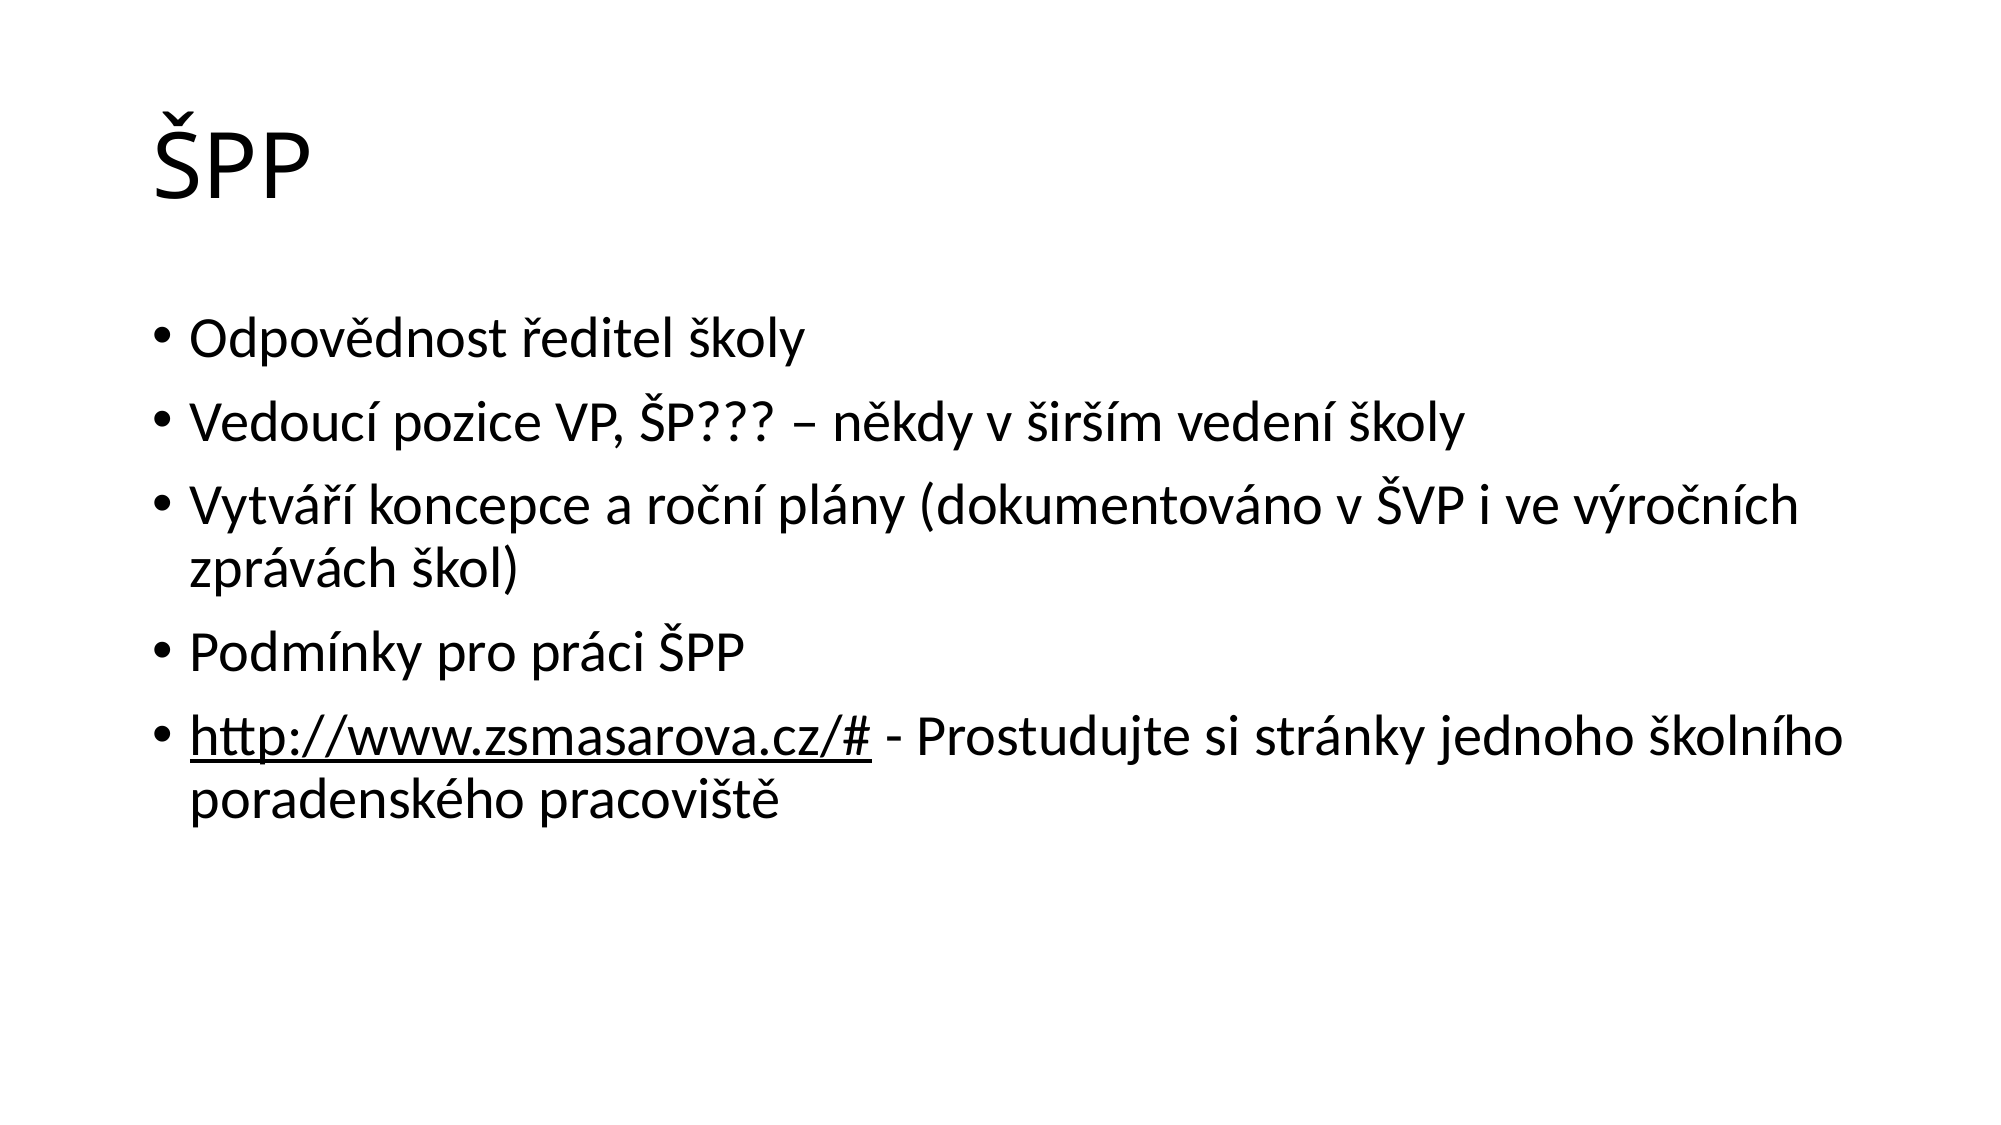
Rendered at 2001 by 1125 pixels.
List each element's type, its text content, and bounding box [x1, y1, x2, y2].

list Odpovědnost ředitel školy Vedoucí pozice VP, ŠP??? – někdy v širším vedení školy Vytváří koncepce a roční plány (dokumentováno v ŠVP i ve výročních zprávách škol) Podmínky pro práci ŠPP http://www.zsmasarova.cz/# - Prostudujte si stránky jednoho školního poradenského pracoviště [137, 299, 1863, 1014]
title ŠPP [137, 59, 1863, 278]
